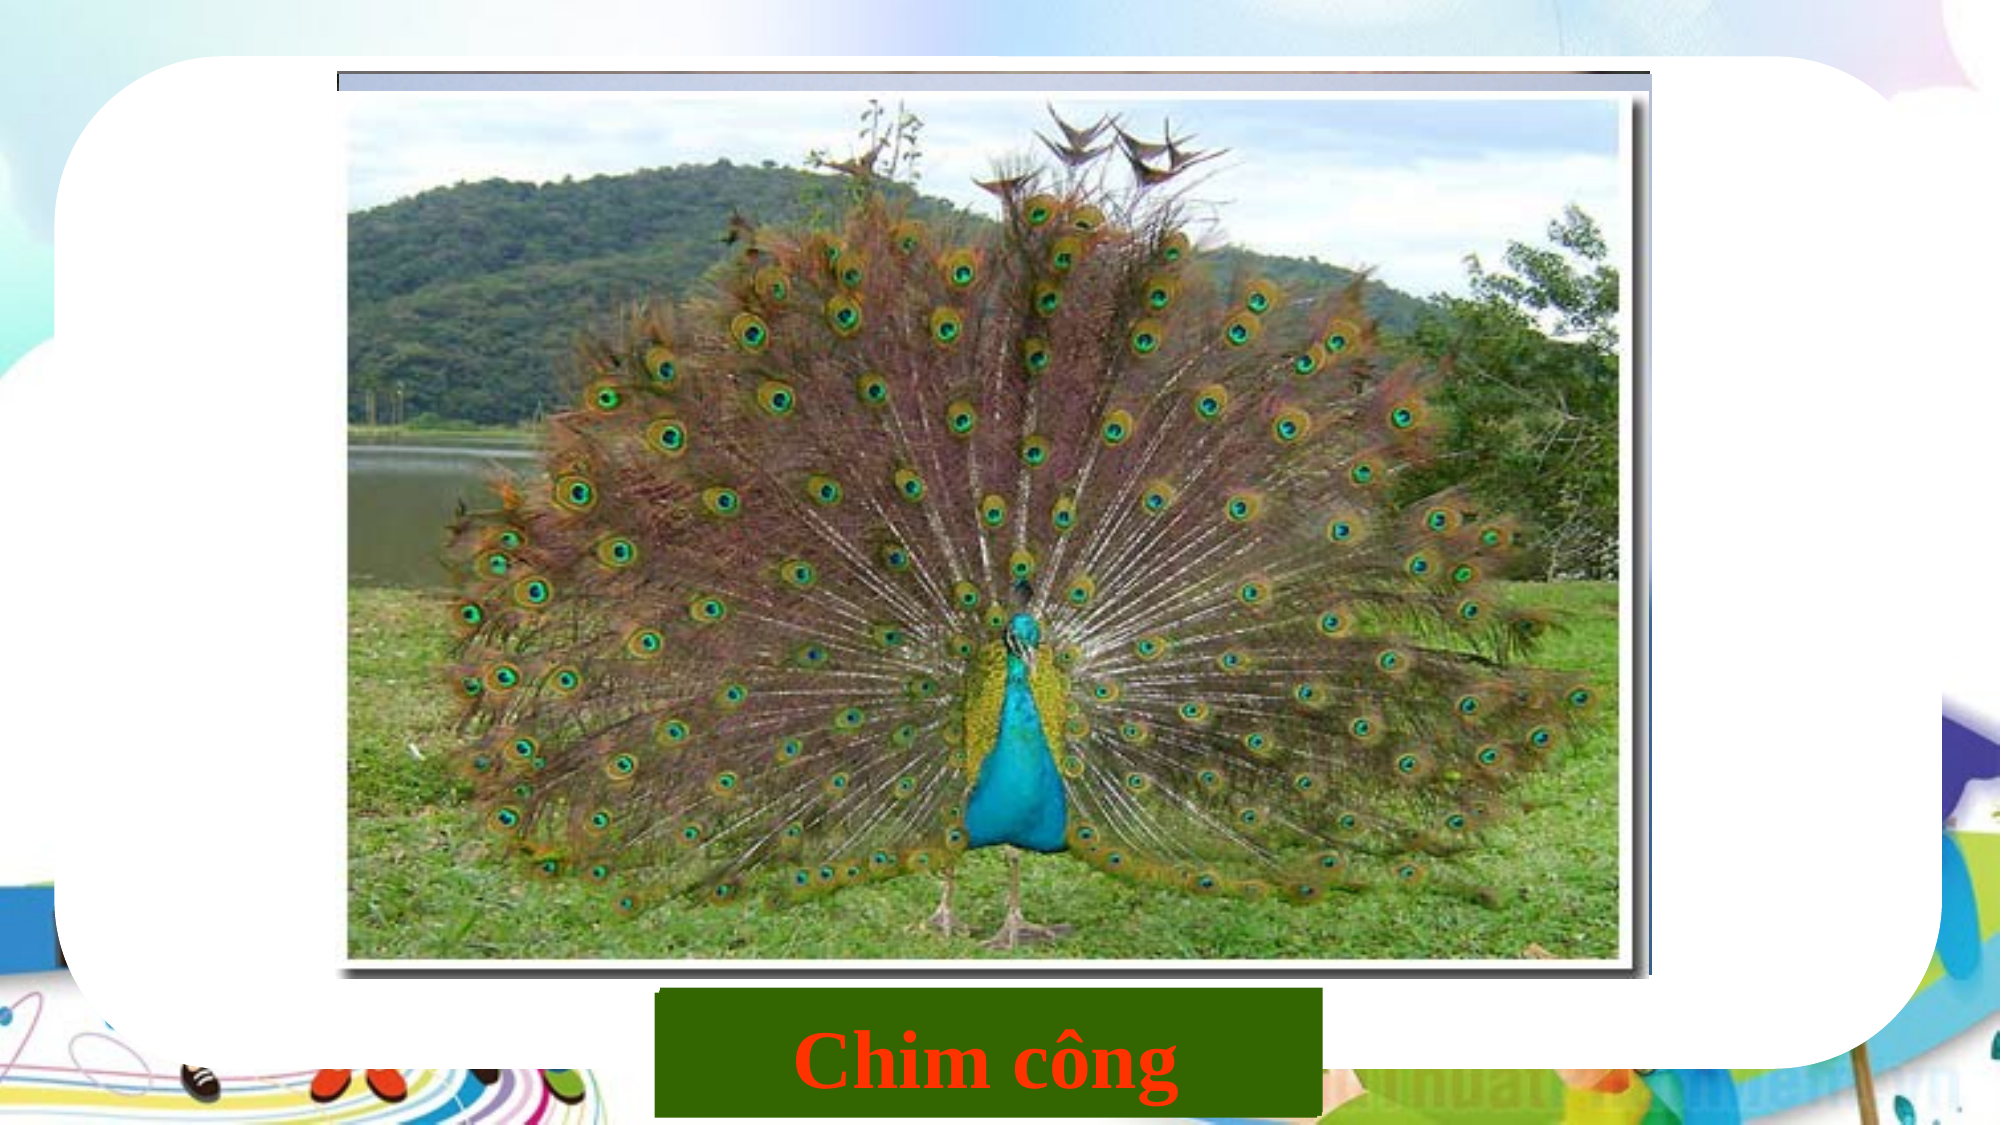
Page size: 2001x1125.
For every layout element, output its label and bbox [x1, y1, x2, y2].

text_box [0, 0, 2000, 1125]
picture [335, 71, 1652, 979]
